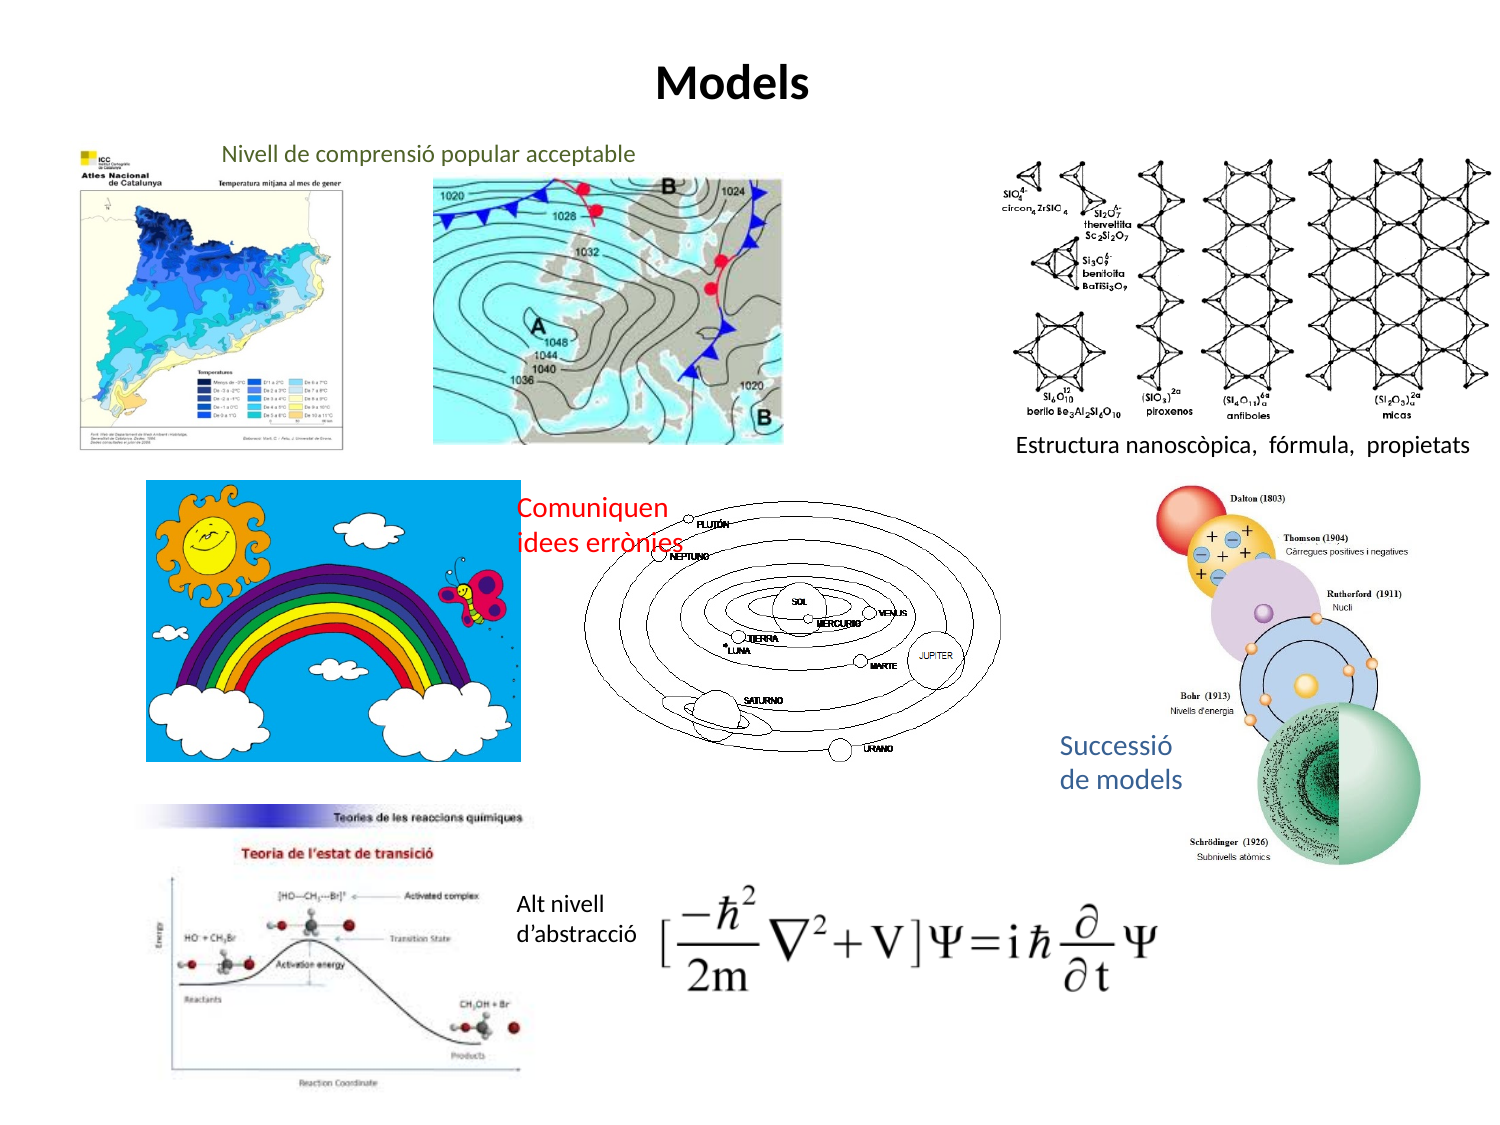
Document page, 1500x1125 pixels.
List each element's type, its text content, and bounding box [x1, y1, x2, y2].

picture [133, 804, 539, 1108]
text_box Estructura nanoscòpica, fórmula, propietats [1000, 424, 1500, 467]
picture [648, 476, 1443, 1014]
picture [518, 501, 522, 515]
text_box Models [502, 42, 963, 118]
picture [334, 513, 403, 549]
text_box Comuniquen idees errònies [524, 481, 703, 567]
picture [310, 658, 368, 681]
picture [153, 626, 189, 640]
picture [584, 500, 1002, 762]
text_box Nivell de comprensió popular acceptable [206, 129, 667, 175]
picture [439, 570, 507, 627]
picture [433, 172, 784, 445]
text_box Alt nivell d’abstracció [545, 880, 646, 956]
picture [70, 140, 352, 458]
text_box Successió de models [1045, 718, 1141, 804]
picture [999, 152, 1495, 422]
picture [149, 485, 510, 762]
